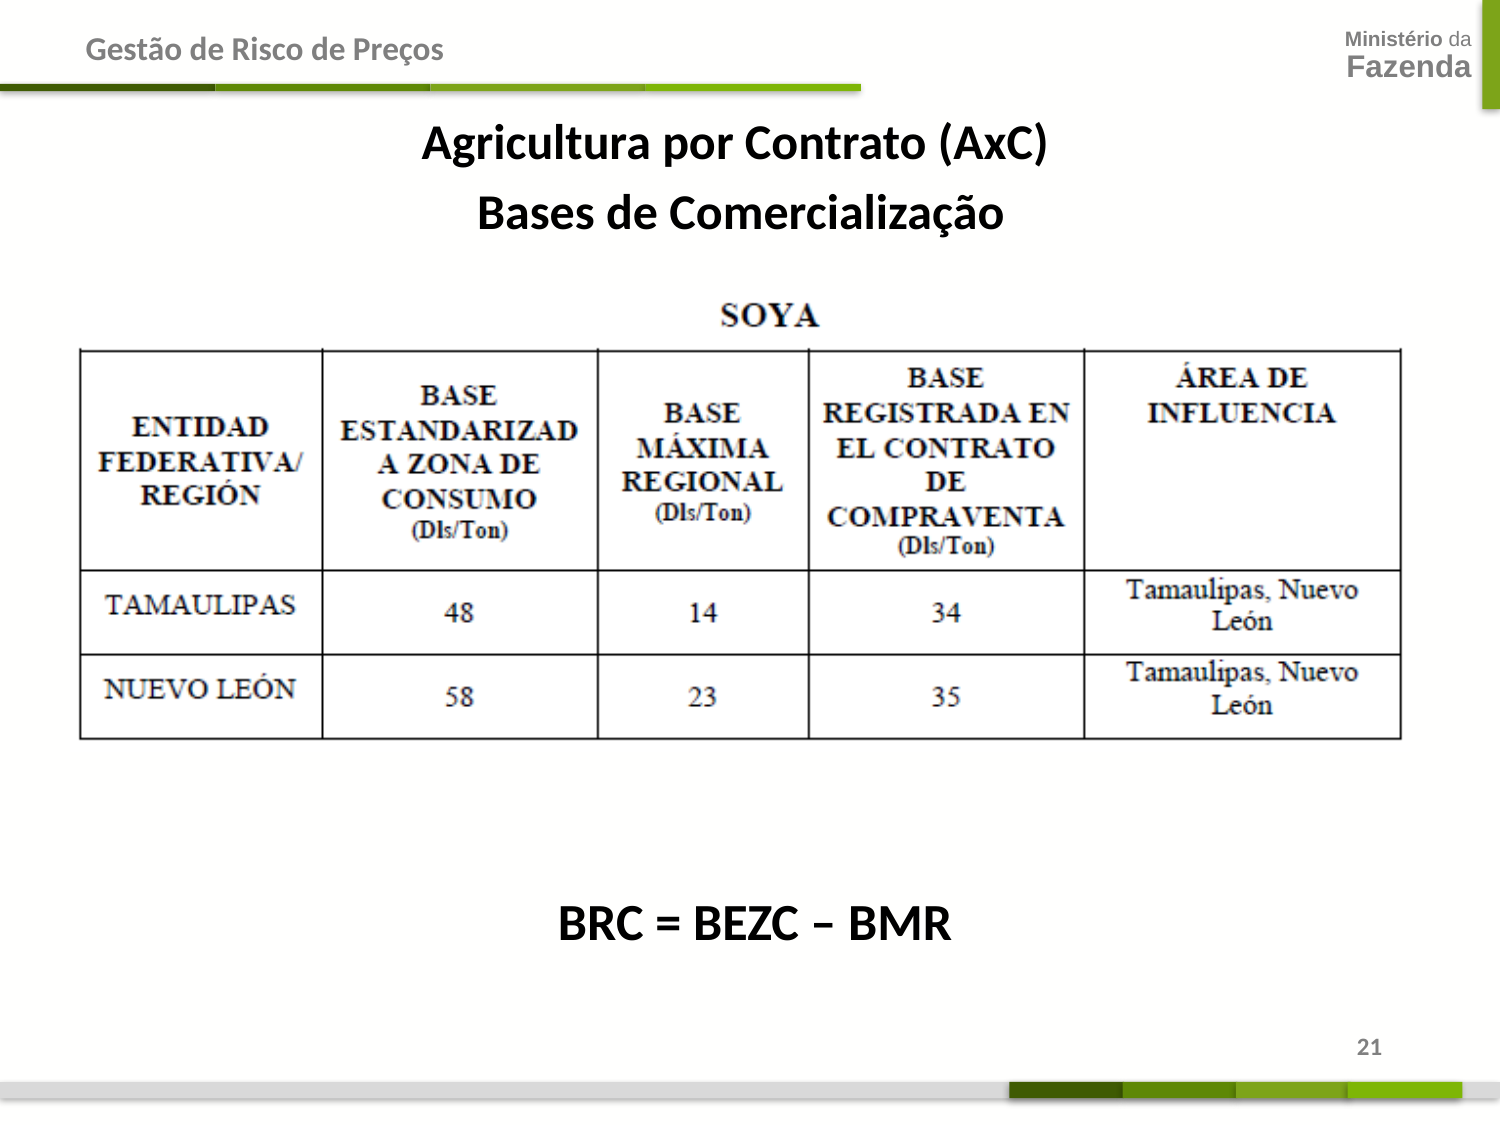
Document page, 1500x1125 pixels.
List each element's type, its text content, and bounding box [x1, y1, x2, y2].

picture [70, 290, 1411, 752]
text_box BRC = BEZC – BMR [506, 881, 992, 959]
list Agricultura por Contrato (AxC) Bases de Comercialização [70, 107, 1412, 247]
list Gestão de Risco de Preços [70, 12, 1036, 83]
